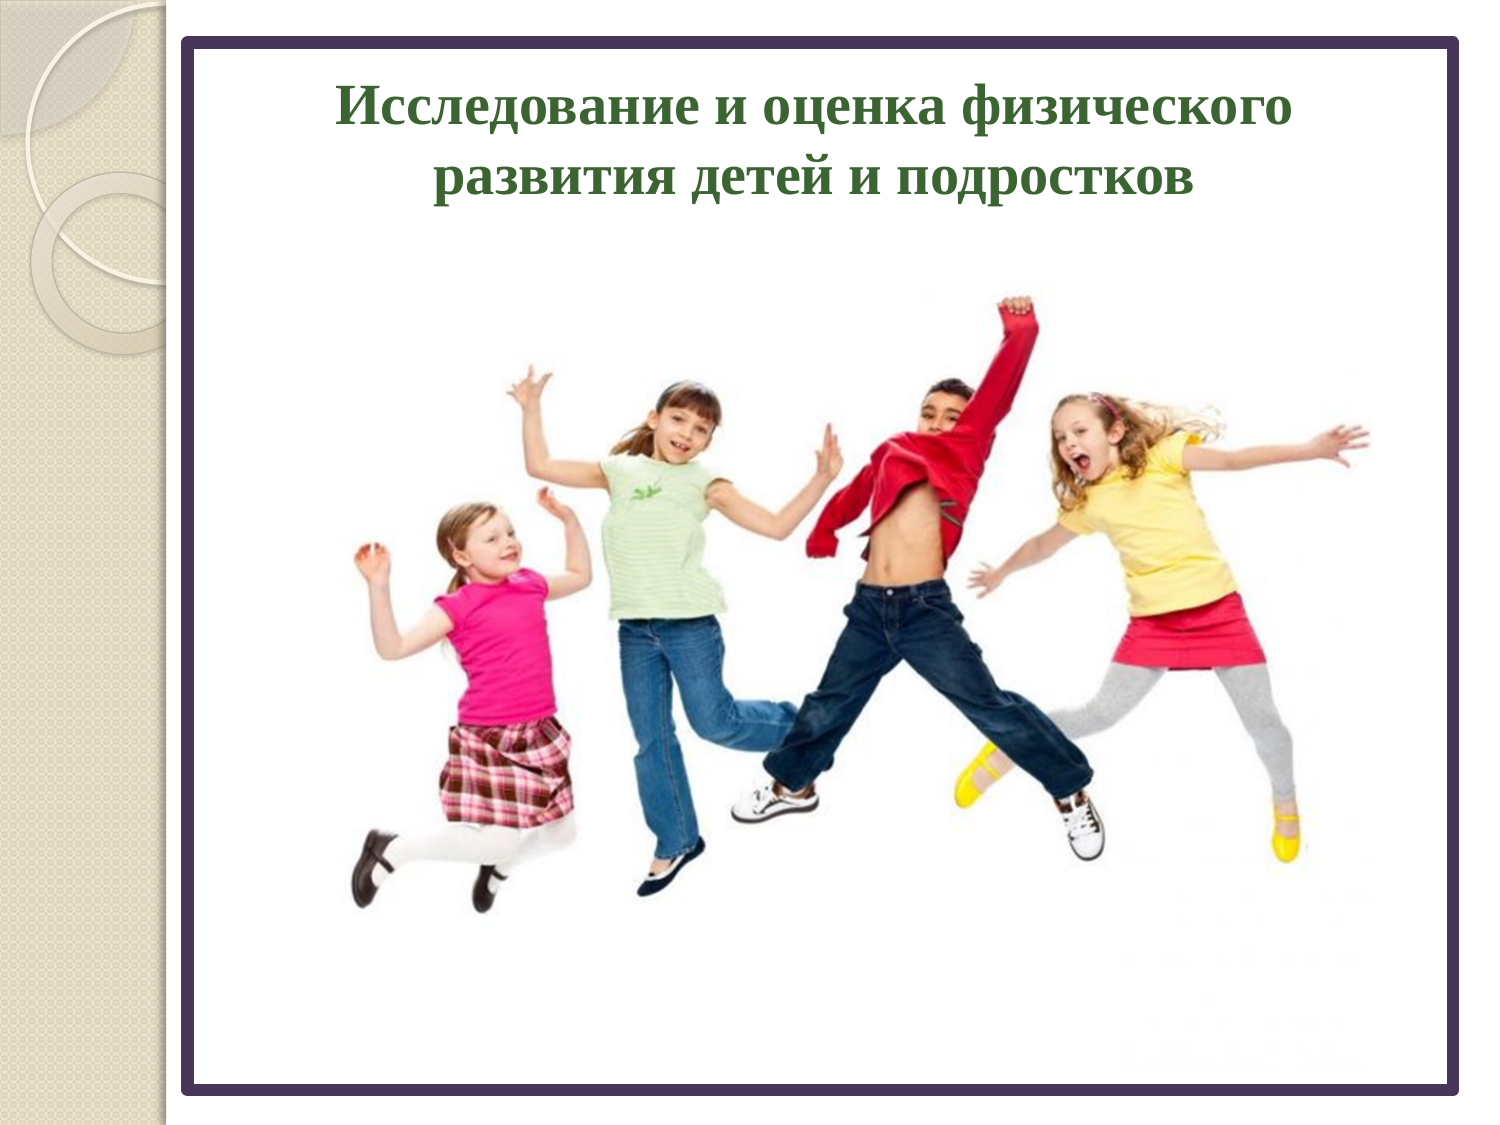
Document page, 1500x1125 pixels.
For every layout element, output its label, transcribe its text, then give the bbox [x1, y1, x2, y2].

picture [316, 278, 1372, 1076]
list [187, 42, 1454, 1090]
text_box Исследование и оценка физического развития детей и подростков [199, 58, 1430, 214]
